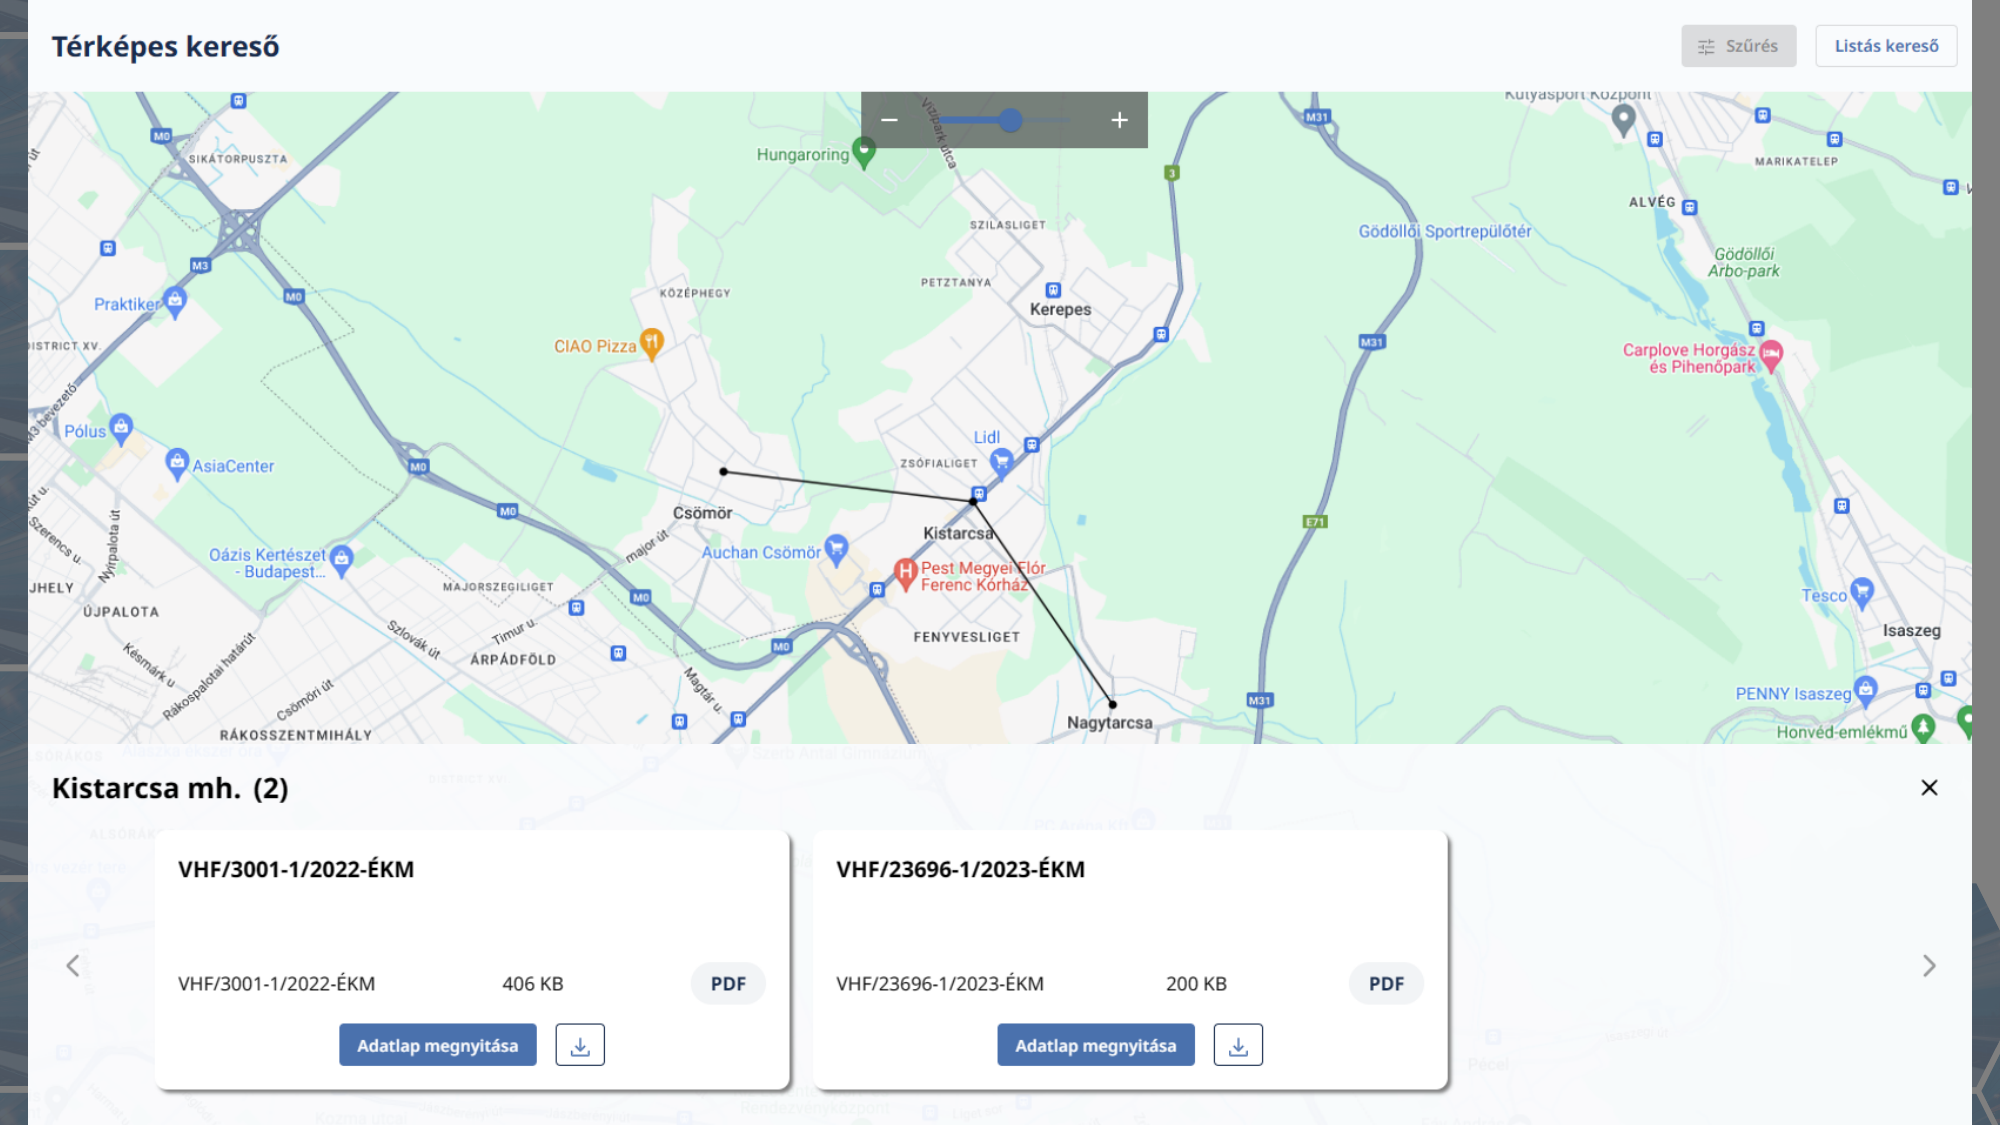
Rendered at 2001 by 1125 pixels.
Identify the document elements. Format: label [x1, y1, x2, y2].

text_box [1972, 0, 2000, 1125]
text_box [0, 0, 28, 1125]
picture [28, 0, 1972, 1125]
